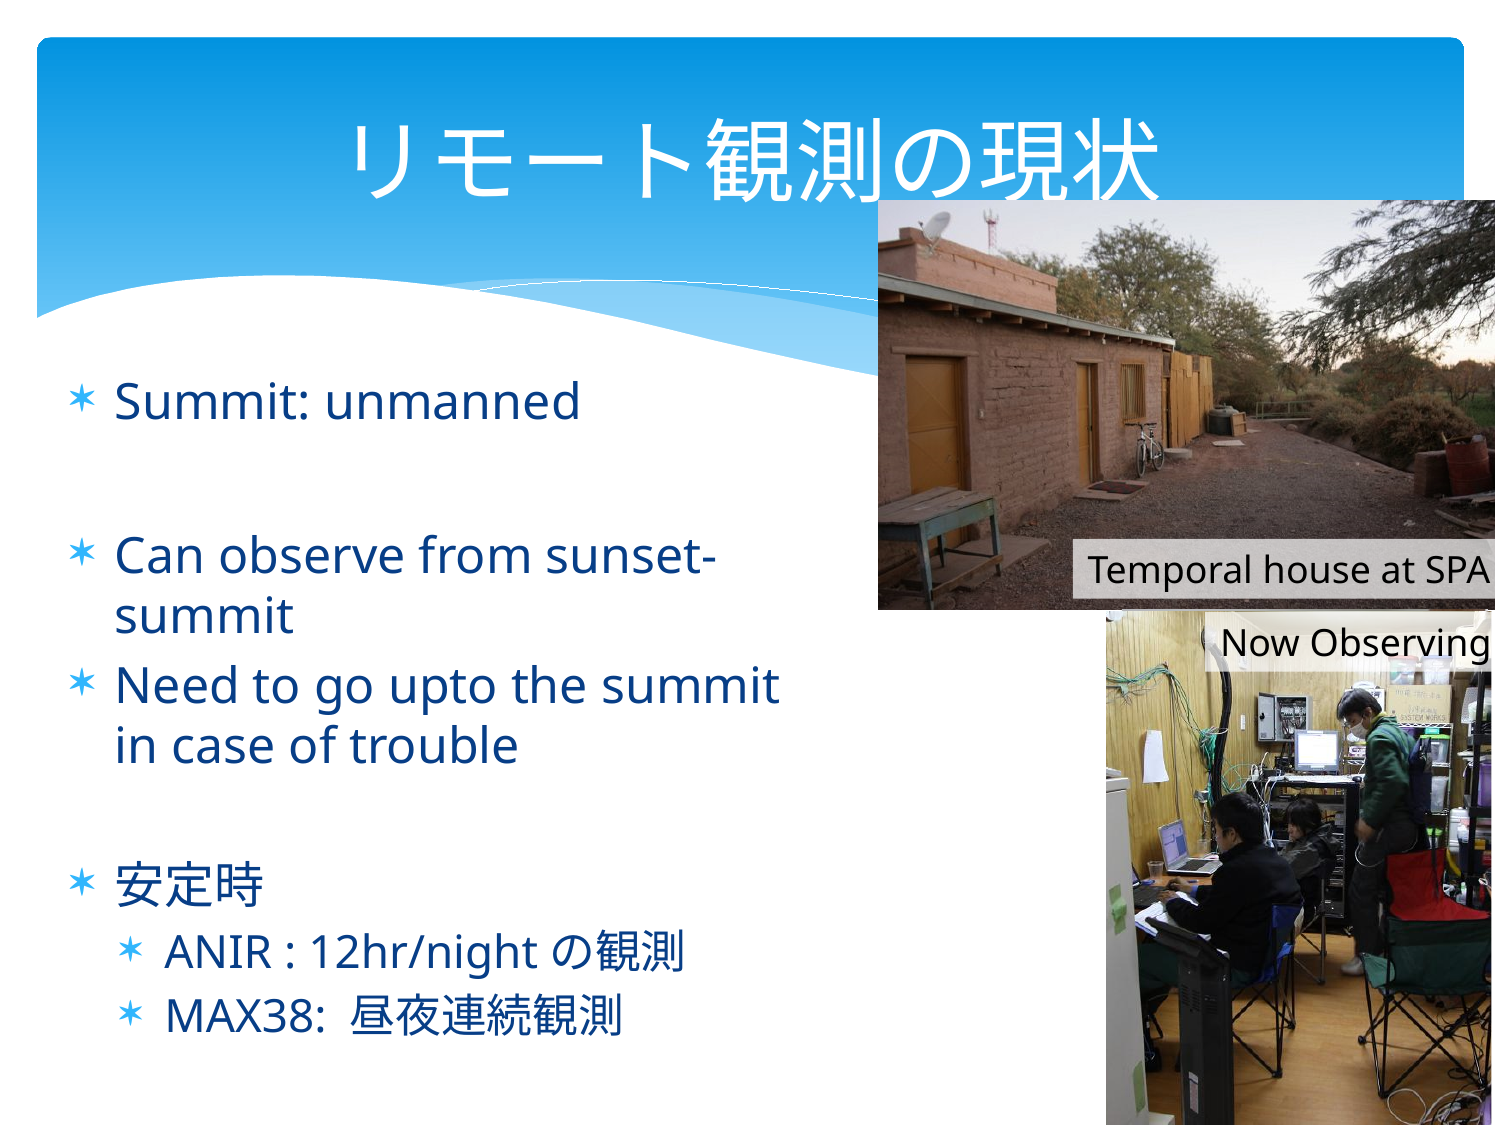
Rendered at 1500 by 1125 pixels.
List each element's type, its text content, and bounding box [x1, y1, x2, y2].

picture [1105, 609, 1492, 1125]
title リモート観測の現状 [75, 55, 1425, 261]
list Summit: unmanned Can observe from sunset-summit Need to go upto the summit in case of trouble 安定時 ANIR : 12hr/nightの観測 MAX38: 昼夜連続観測 [54, 361, 845, 1125]
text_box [878, 200, 1495, 610]
